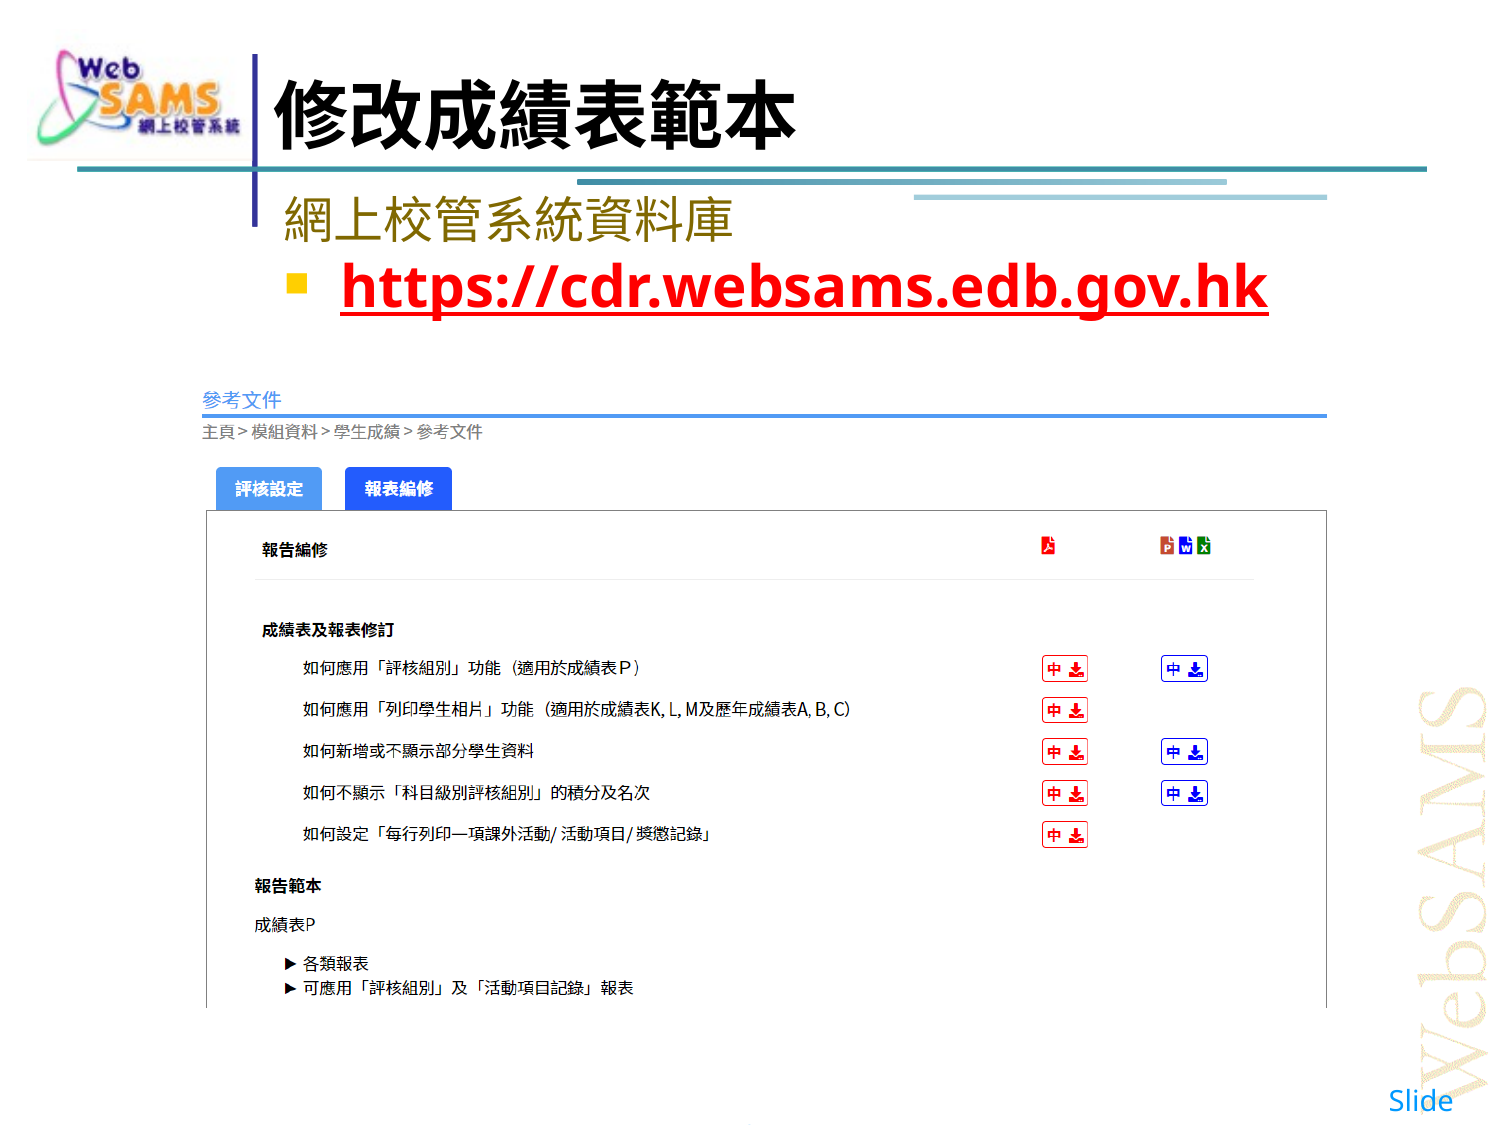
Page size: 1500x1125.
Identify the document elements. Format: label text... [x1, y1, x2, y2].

picture [1393, 1101, 1400, 1109]
picture [185, 373, 1347, 1009]
picture [1393, 679, 1500, 1117]
picture [27, 29, 253, 161]
list 網上校管系統資料庫 https://cdr.websams.edb.gov.hk [268, 181, 1311, 372]
title 修改成績表範本 [258, 48, 1128, 166]
